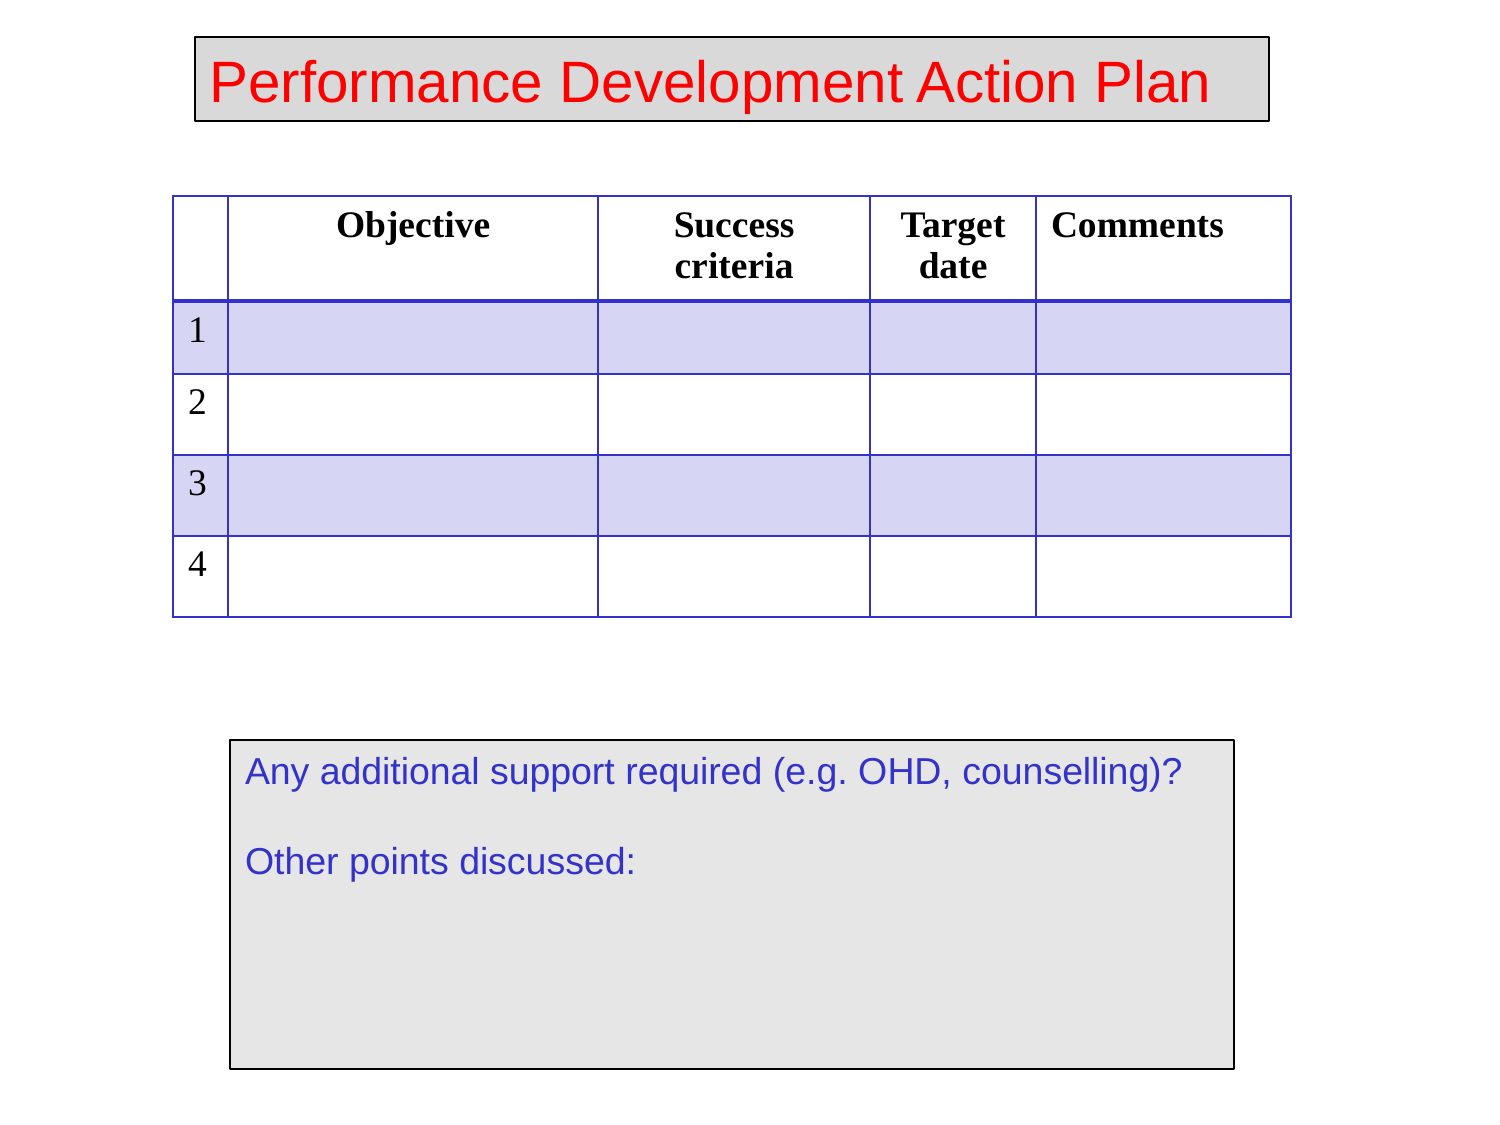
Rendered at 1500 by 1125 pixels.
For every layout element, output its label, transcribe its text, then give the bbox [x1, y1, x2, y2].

table_cell 4 [174, 537, 227, 616]
table_header Objective [229, 197, 597, 299]
text_box Any additional support required (e.g. OHD, counselling)? Other points discussed: [230, 739, 1235, 1070]
table_cell [871, 456, 1035, 535]
text_box Performance Development Action Plan [194, 36, 1270, 122]
table_cell [599, 456, 869, 535]
table_cell [1037, 456, 1290, 535]
table_cell [229, 537, 597, 616]
table_cell [229, 456, 597, 535]
table_cell [1037, 303, 1290, 373]
table_cell 2 [174, 375, 227, 454]
table_cell [599, 537, 869, 616]
table_header Comments [1037, 197, 1290, 299]
table_cell [1037, 537, 1290, 616]
table_cell [229, 375, 597, 454]
table_cell [871, 375, 1035, 454]
table_cell [229, 303, 597, 373]
table_cell [1037, 375, 1290, 454]
table_cell 3 [174, 456, 227, 535]
table_header Success criteria [599, 197, 869, 299]
table_cell [871, 303, 1035, 373]
table_cell 1 [174, 303, 227, 373]
table_header [174, 197, 227, 299]
table_cell [871, 537, 1035, 616]
table_header Target date [871, 197, 1035, 299]
table_cell [599, 375, 869, 454]
table_cell [599, 303, 869, 373]
